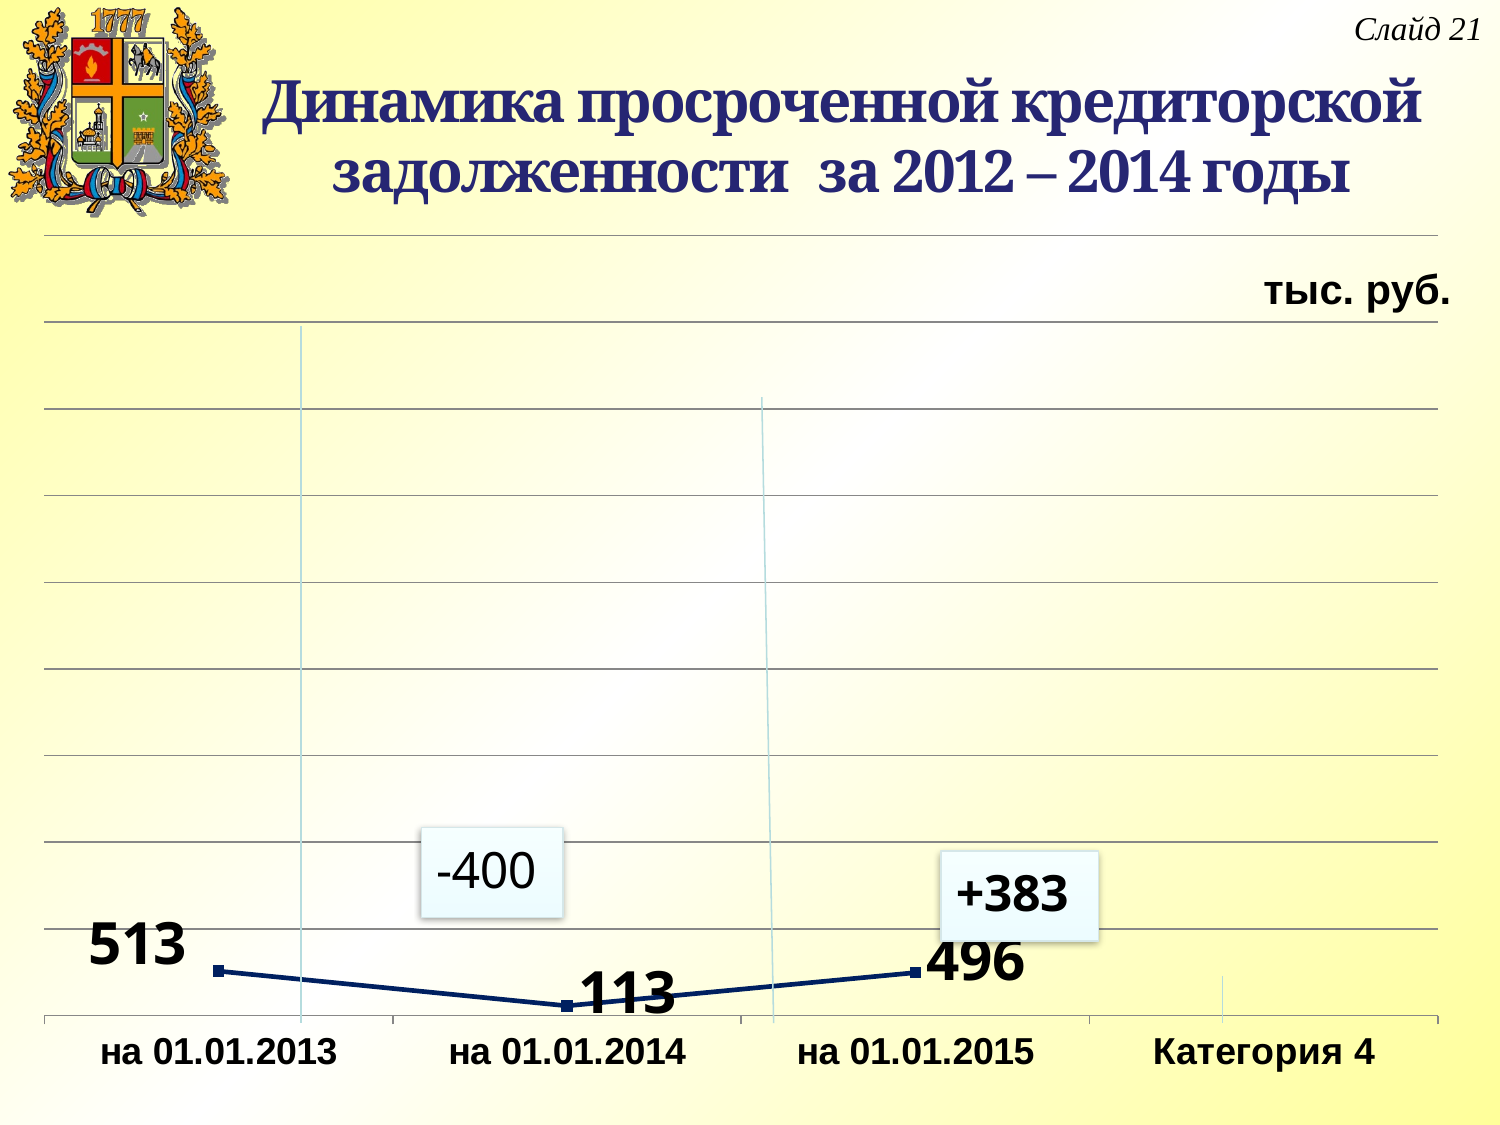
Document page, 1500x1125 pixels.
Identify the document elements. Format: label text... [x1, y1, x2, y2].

text_box Слайд 21 [1339, 0, 1499, 55]
chart [0, 189, 1479, 1125]
text_box Динамика просроченной кредиторской задолженности за 2012 – 2014 годы [240, 66, 1465, 188]
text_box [761, 396, 774, 1024]
picture [0, 0, 237, 189]
